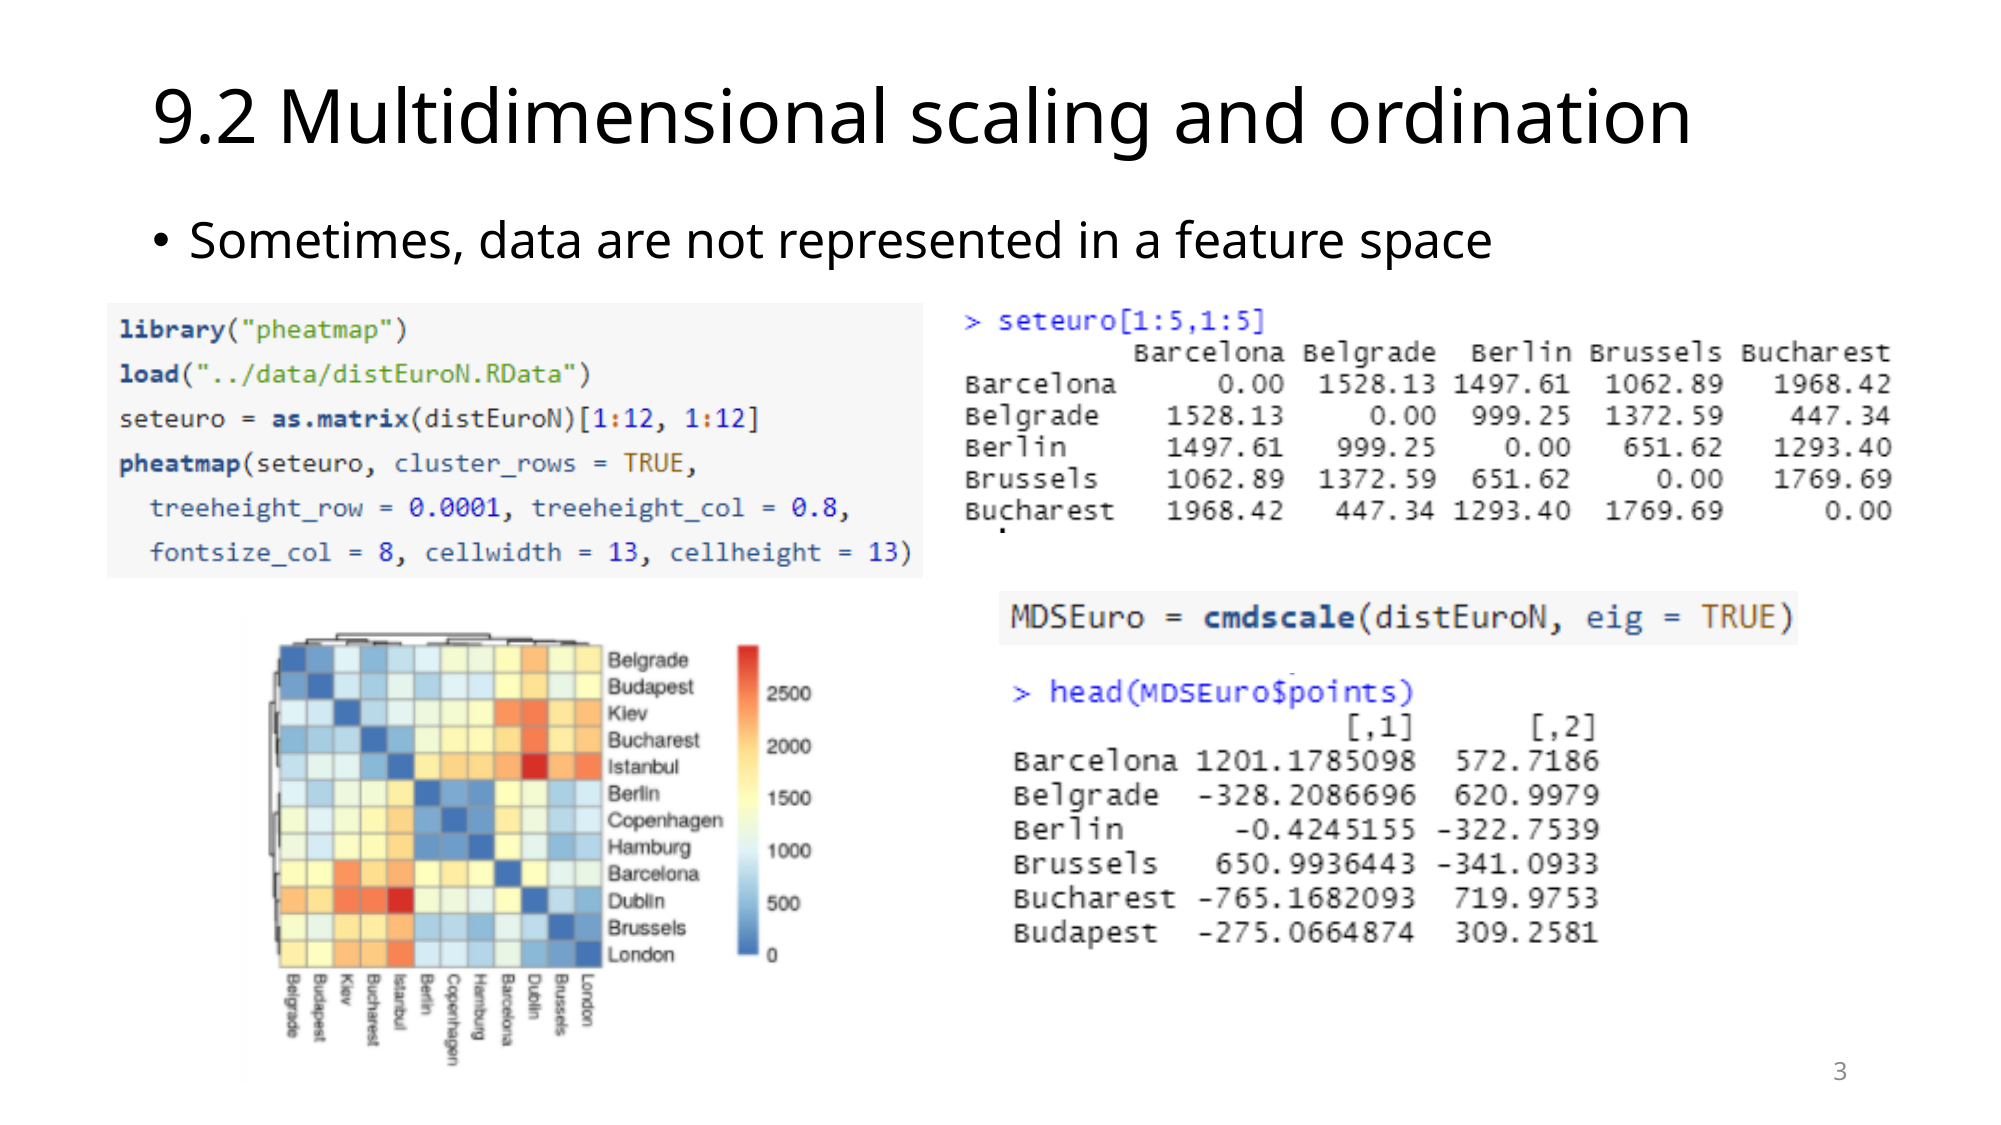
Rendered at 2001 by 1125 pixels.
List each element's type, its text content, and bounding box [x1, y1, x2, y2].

title 9.2 Multidimensional scaling and ordination [137, 59, 1863, 179]
list Sometimes, data are not represented in a feature space [137, 207, 1863, 1014]
slide_number 3 [1412, 1042, 1863, 1103]
picture [959, 303, 1900, 533]
picture [1000, 673, 1610, 959]
picture [107, 303, 923, 580]
picture [999, 591, 1798, 645]
picture [241, 613, 827, 1084]
